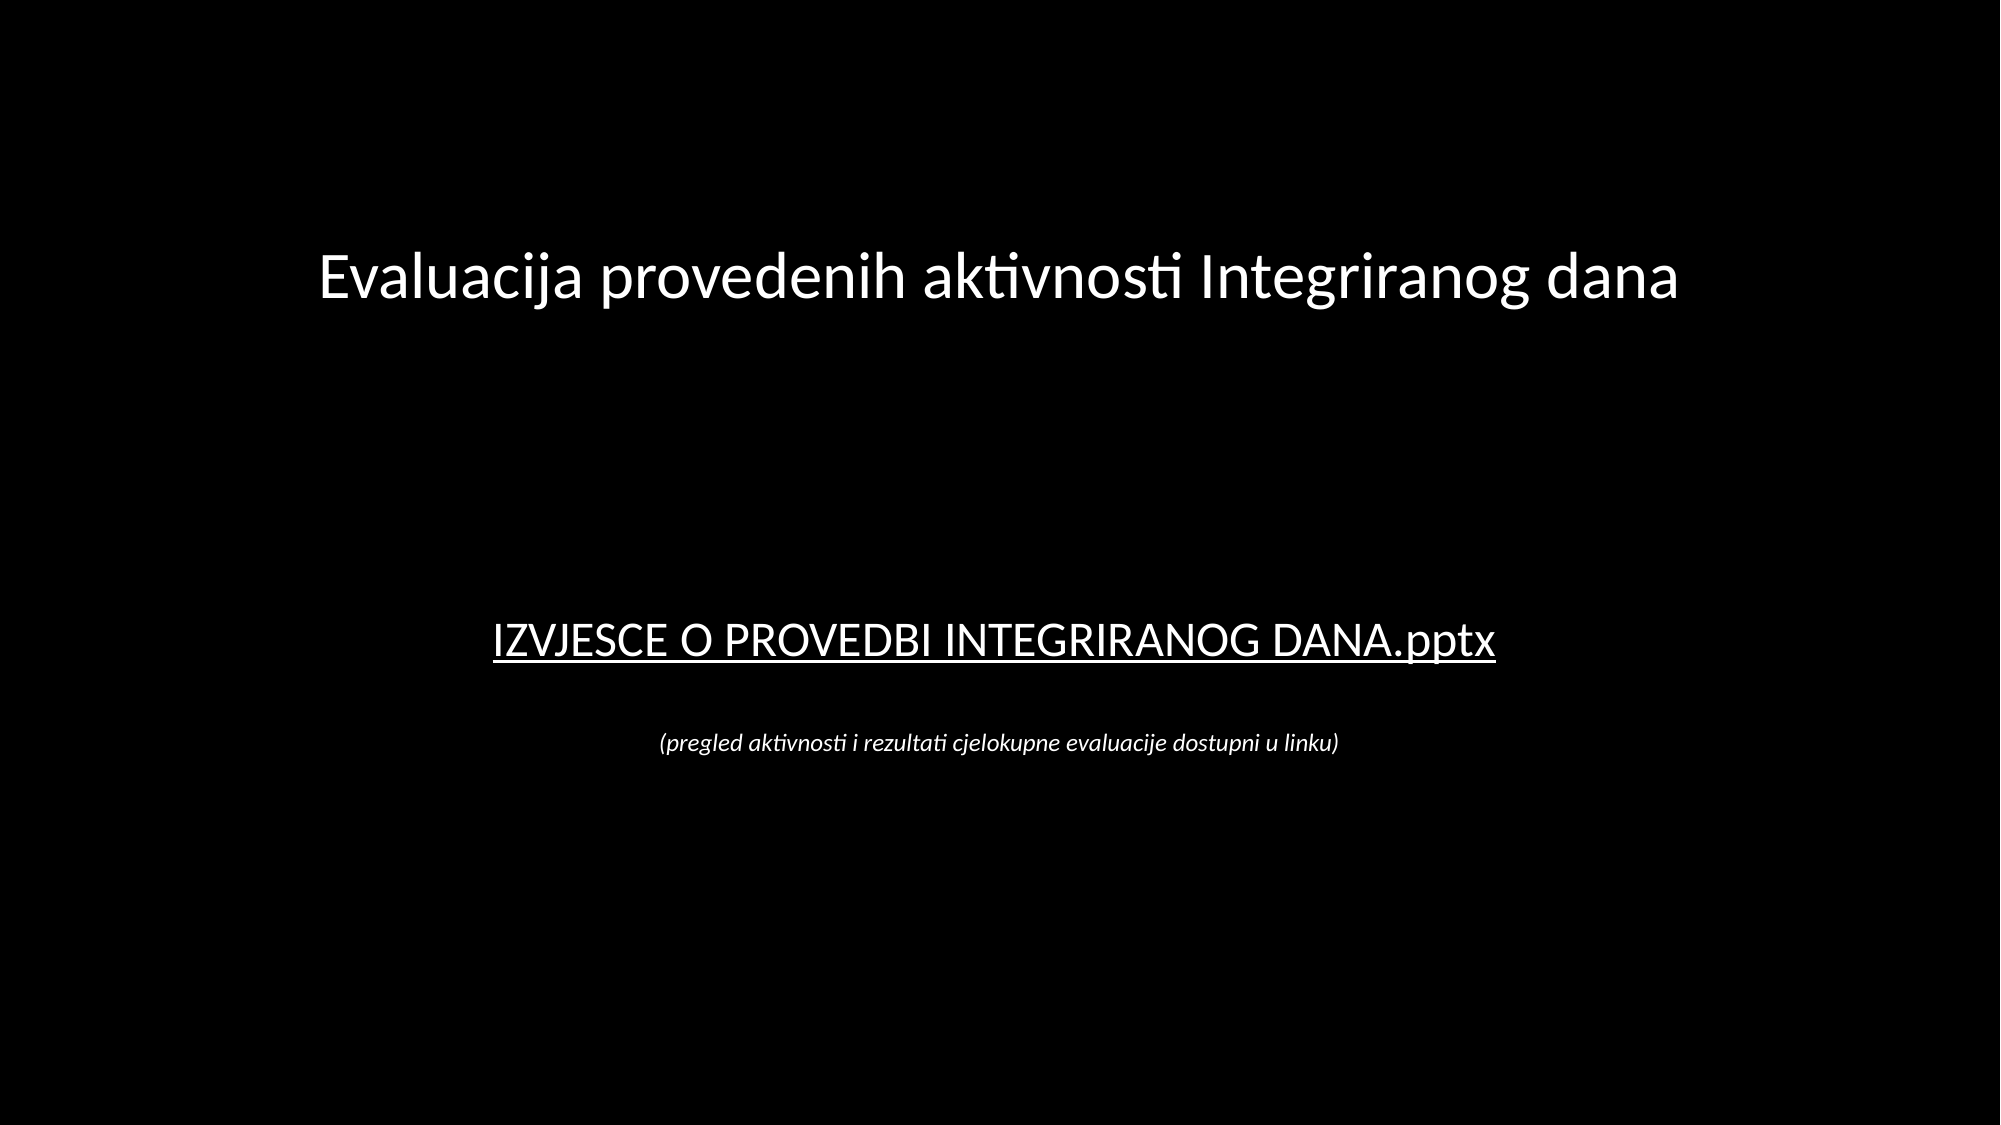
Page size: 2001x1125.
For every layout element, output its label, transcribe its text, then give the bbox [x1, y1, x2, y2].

text_box Evaluacija provedenih aktivnosti Integriranog dana IZVJESCE O PROVEDBI INTEGRIRANOG DANA.pptx (pregled aktivnosti i rezultati cjelokupne evaluacije dostupni u linku) [127, 224, 1873, 764]
